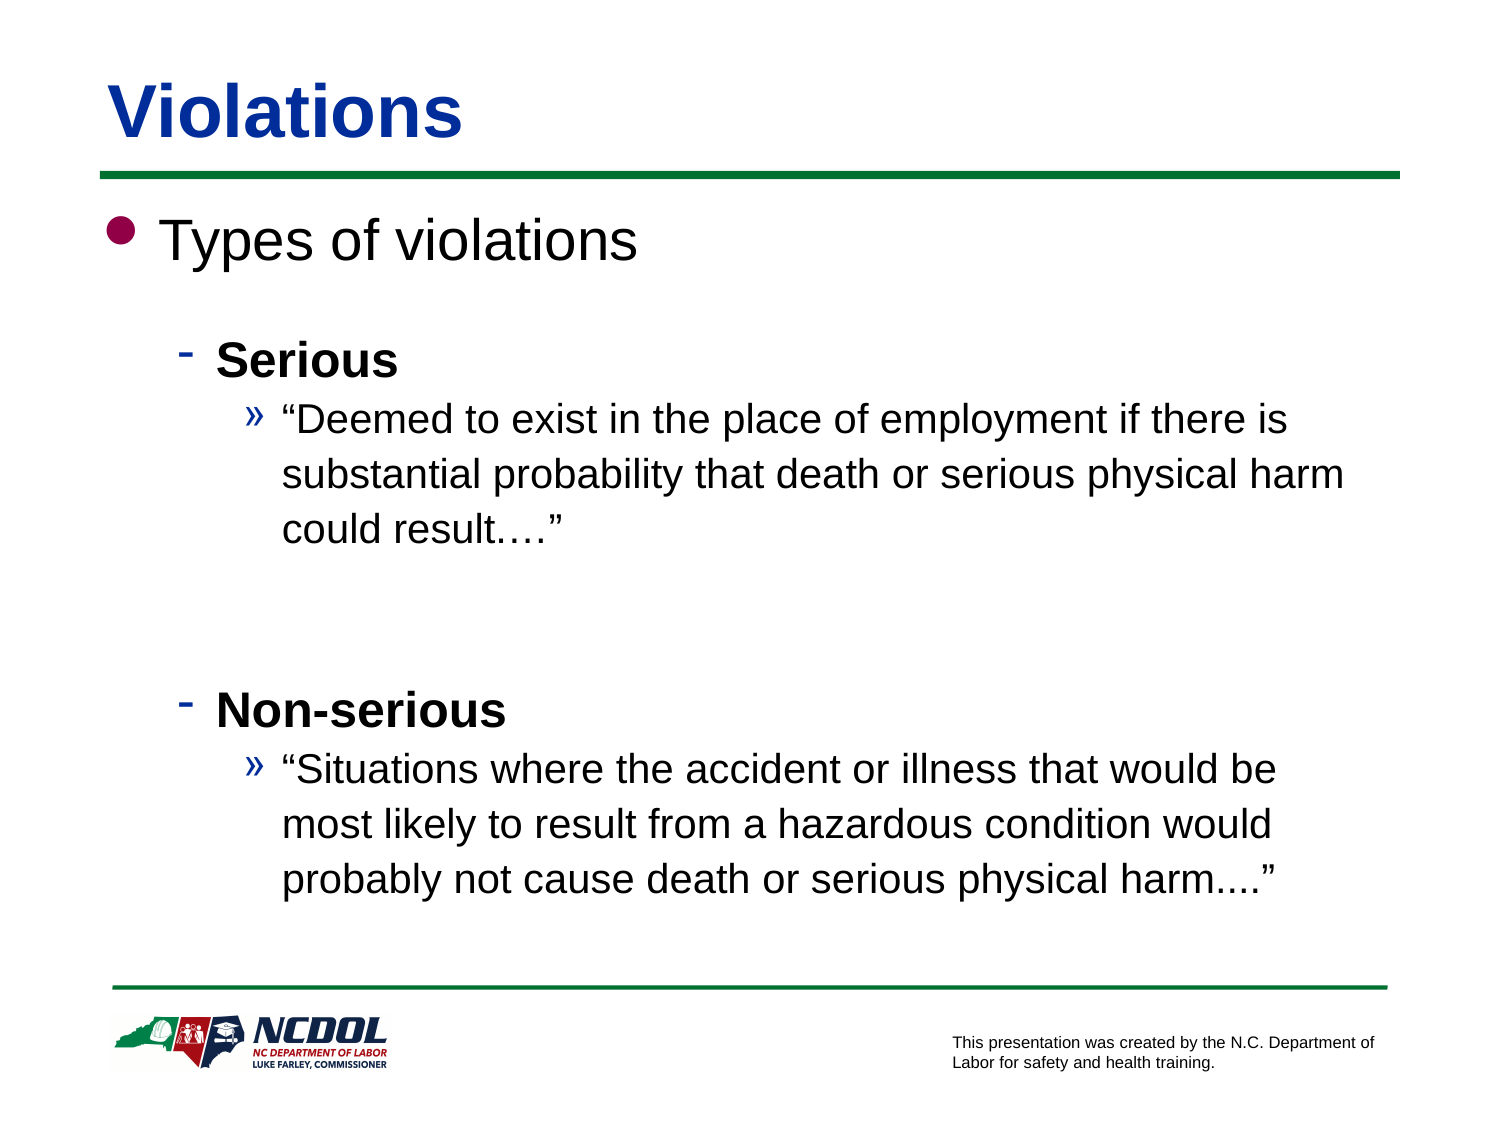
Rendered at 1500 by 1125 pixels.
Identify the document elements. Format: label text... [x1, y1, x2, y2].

title Violations [99, 62, 1438, 153]
list Types of violations Serious “Deemed to exist in the place of employment if there is substantial probability that death or serious physical harm could result.…” Non-serious “Situations where the accident or illness that would be most likely to result from a hazardous condition would probably not cause death or serious physical harm....” [87, 187, 1388, 925]
picture [109, 1011, 392, 1073]
